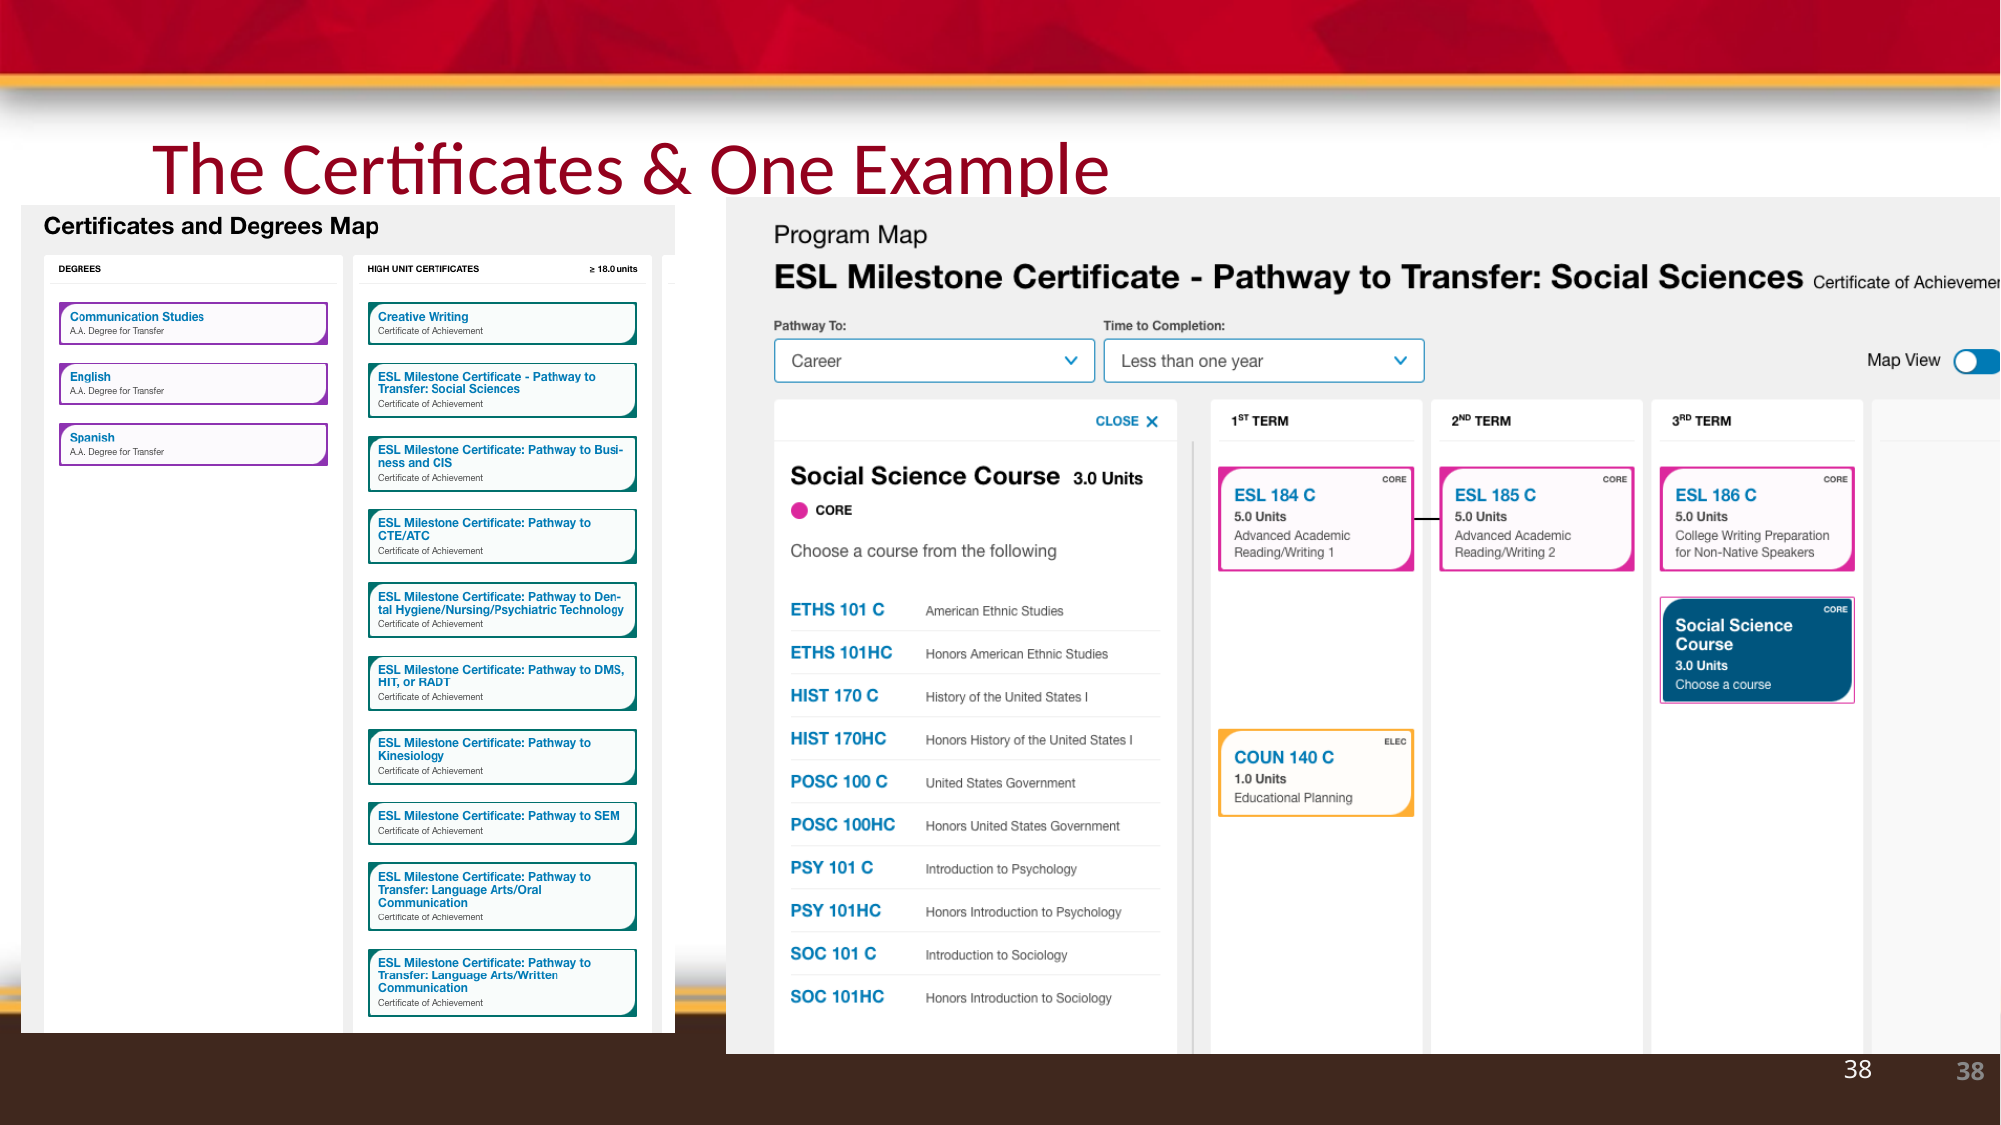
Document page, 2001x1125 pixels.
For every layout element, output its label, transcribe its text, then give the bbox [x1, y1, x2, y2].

slide_number 38 [1550, 1062, 2000, 1103]
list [21, 205, 676, 1033]
picture [725, 197, 2000, 1054]
title The Certificates & One Example [137, 117, 1863, 218]
